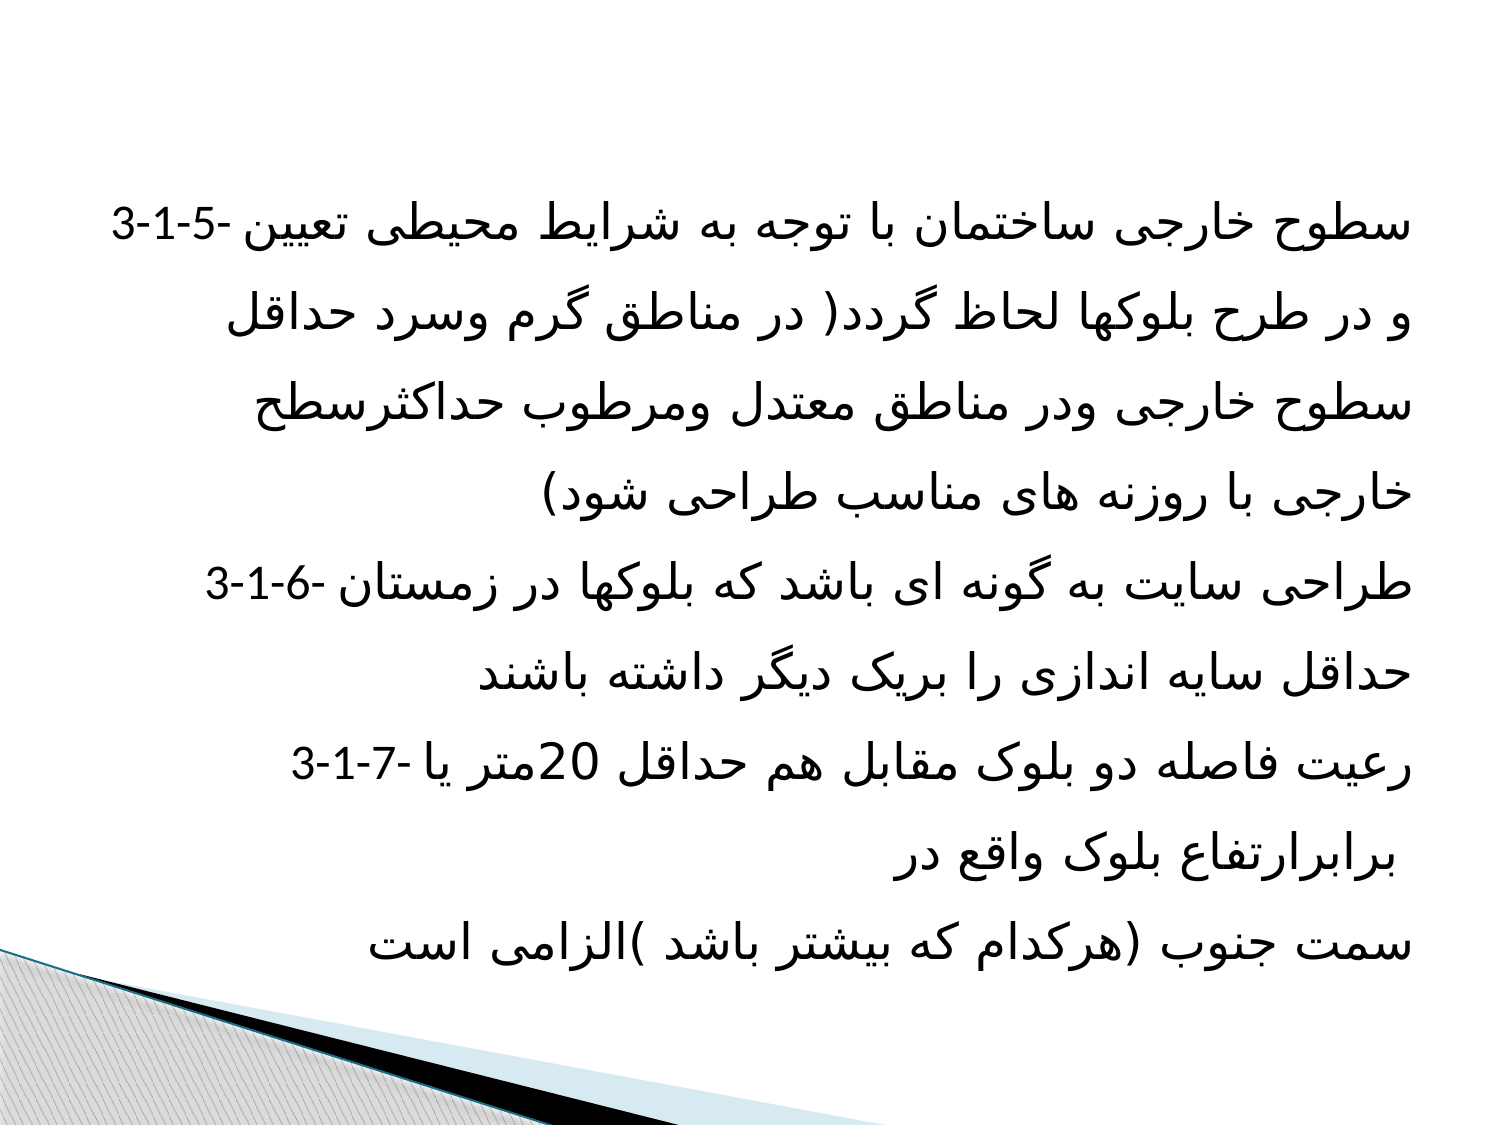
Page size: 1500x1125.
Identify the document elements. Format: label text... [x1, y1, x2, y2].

text_box 3-1-5- سطوح خارجی ساختمان با توجه به شرایط محیطی تعیین و در طرح بلوکها لحاظ گردد( در مناطق گرم وسرد حداقل سطوح خارجی ودر مناطق معتدل ومرطوب حداکثرسطح خارجی با روزنه های مناسب طراحی شود) 3-1-6- طراحی سایت به گونه ای باشد که بلوکها در زمستان حداقل سایه اندازی را بریک دیگر داشته باشند 3-1-7- رعیت فاصله دو بلوک مقابل هم حداقل 20متر یا برابرارتفاع بلوک واقع در سمت جنوب (هرکدام که بیشتر باشد )الزامی است [93, 152, 1430, 978]
